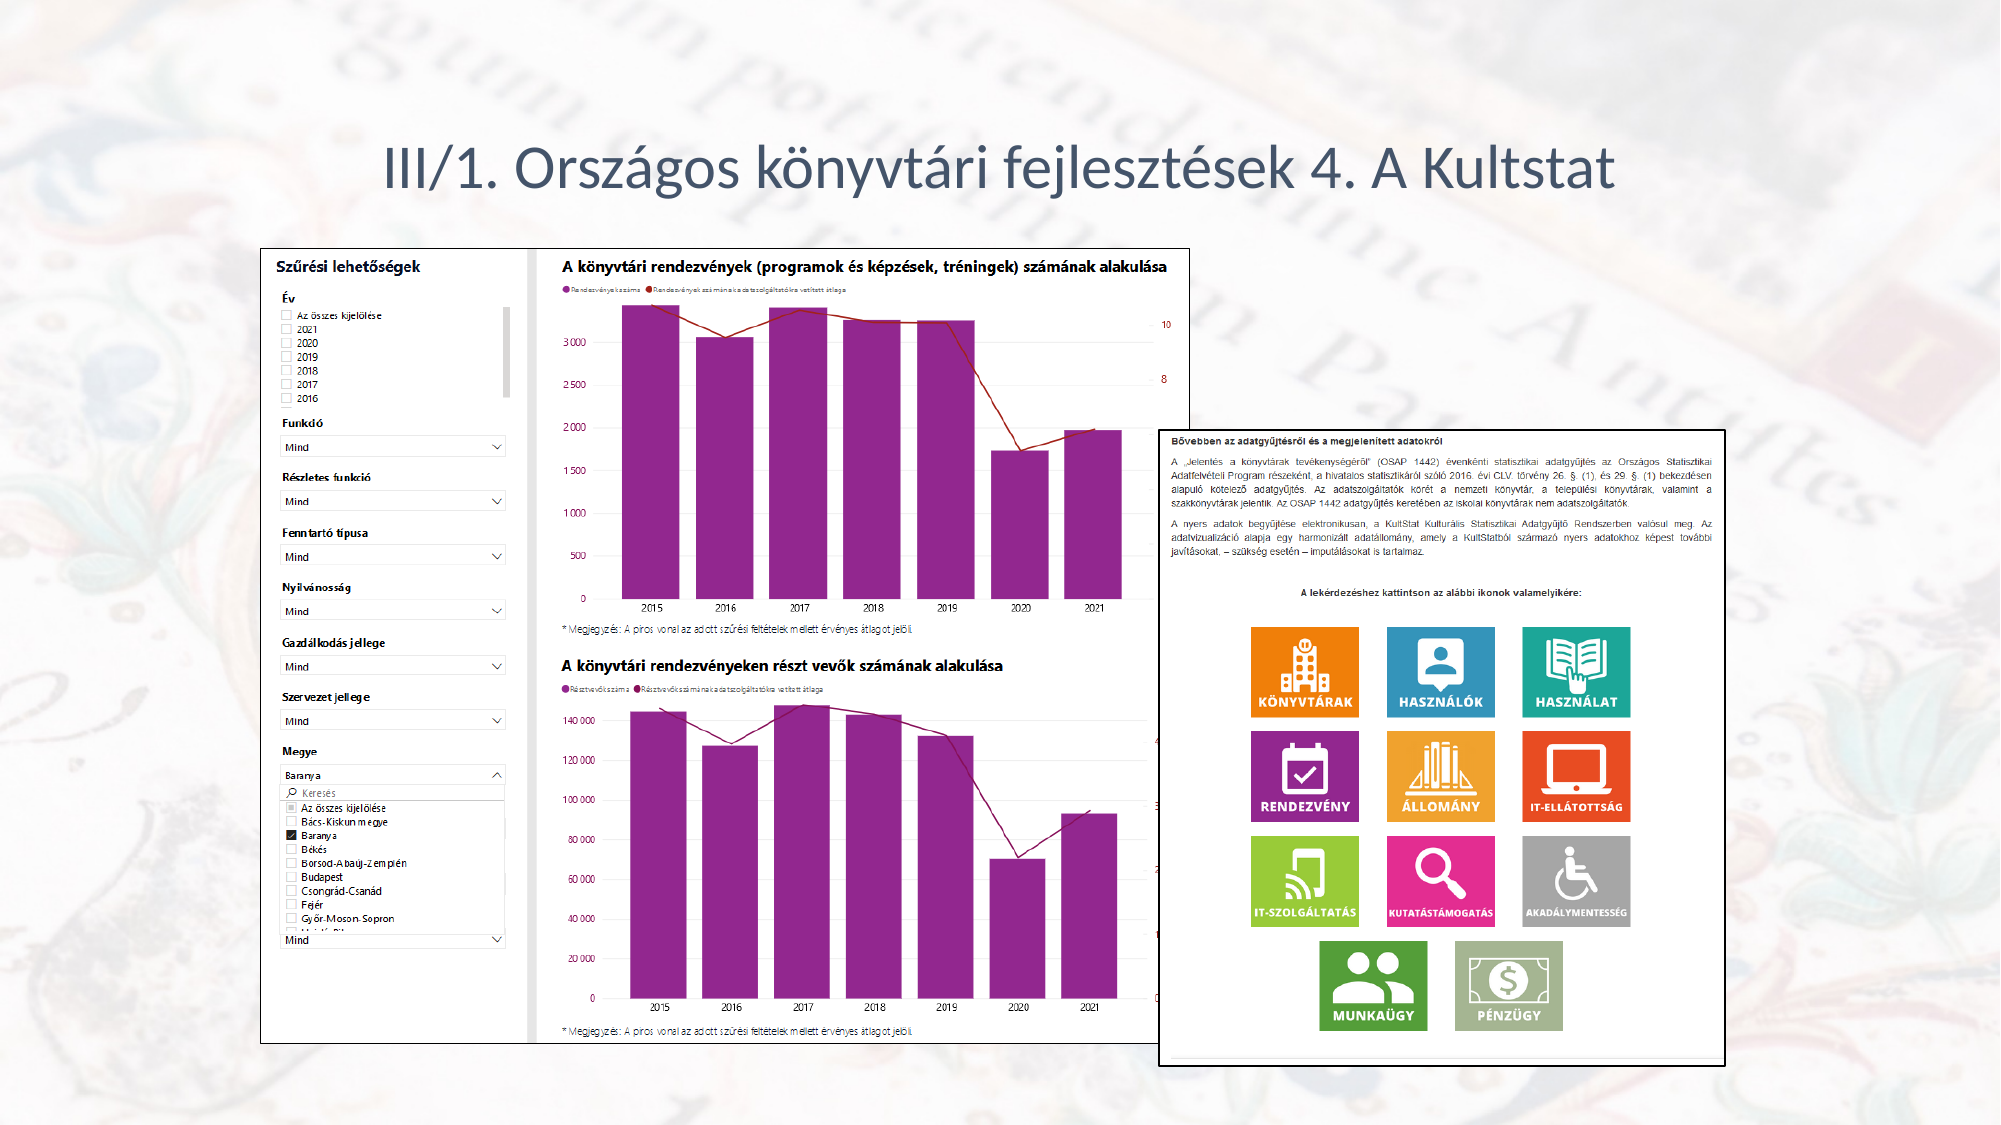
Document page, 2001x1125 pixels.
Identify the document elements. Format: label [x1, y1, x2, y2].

list [0, 0, 2000, 1125]
picture [260, 248, 1725, 1066]
